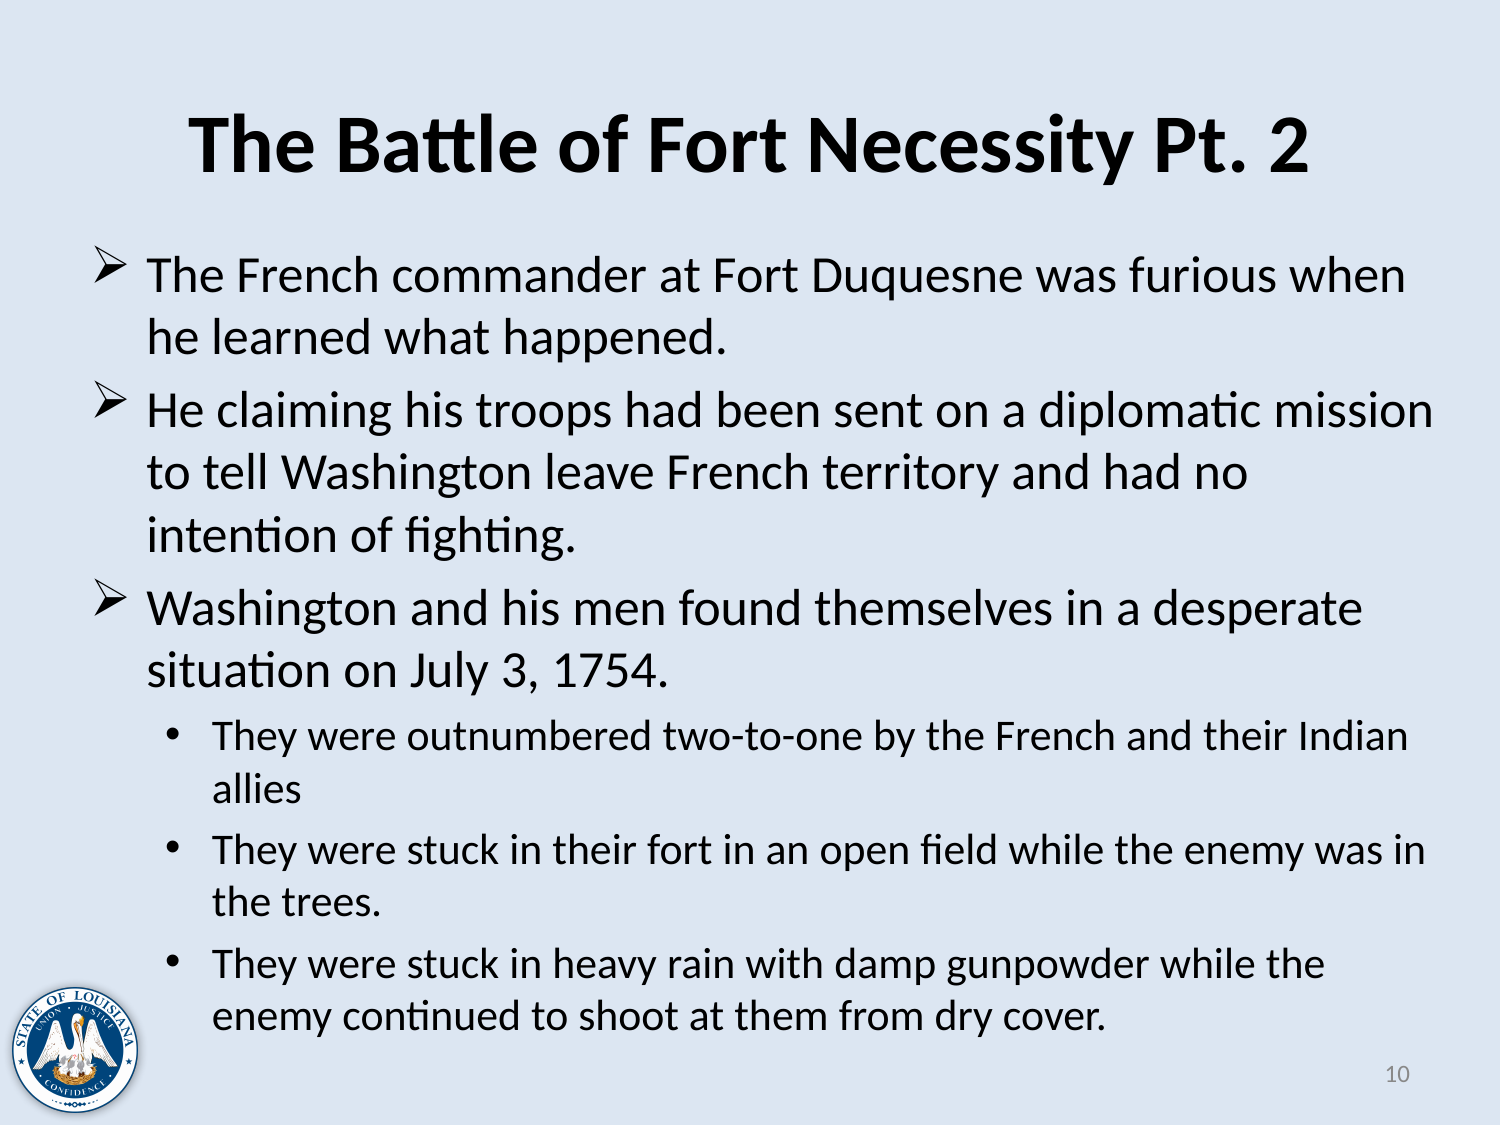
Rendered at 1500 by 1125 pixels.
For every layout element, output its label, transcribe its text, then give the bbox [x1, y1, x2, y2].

picture [12, 987, 138, 1113]
title The Battle of Fort Necessity Pt. 2 [75, 45, 1425, 232]
list The French commander at Fort Duquesne was furious when he learned what happened. He claiming his troops had been sent on a diplomatic mission to tell Washington leave French territory and had no intention of fighting. Washington and his men found themselves in a desperate situation on July 3, 1754. They were outnumbered two-to-one by the French and their Indian allies They were stuck in their fort in an open field while the enemy was in the trees. They were stuck in heavy rain with damp gunpowder while the enemy continued to shoot at them from dry cover. [75, 232, 1450, 1005]
slide_number 10 [1074, 1042, 1425, 1103]
